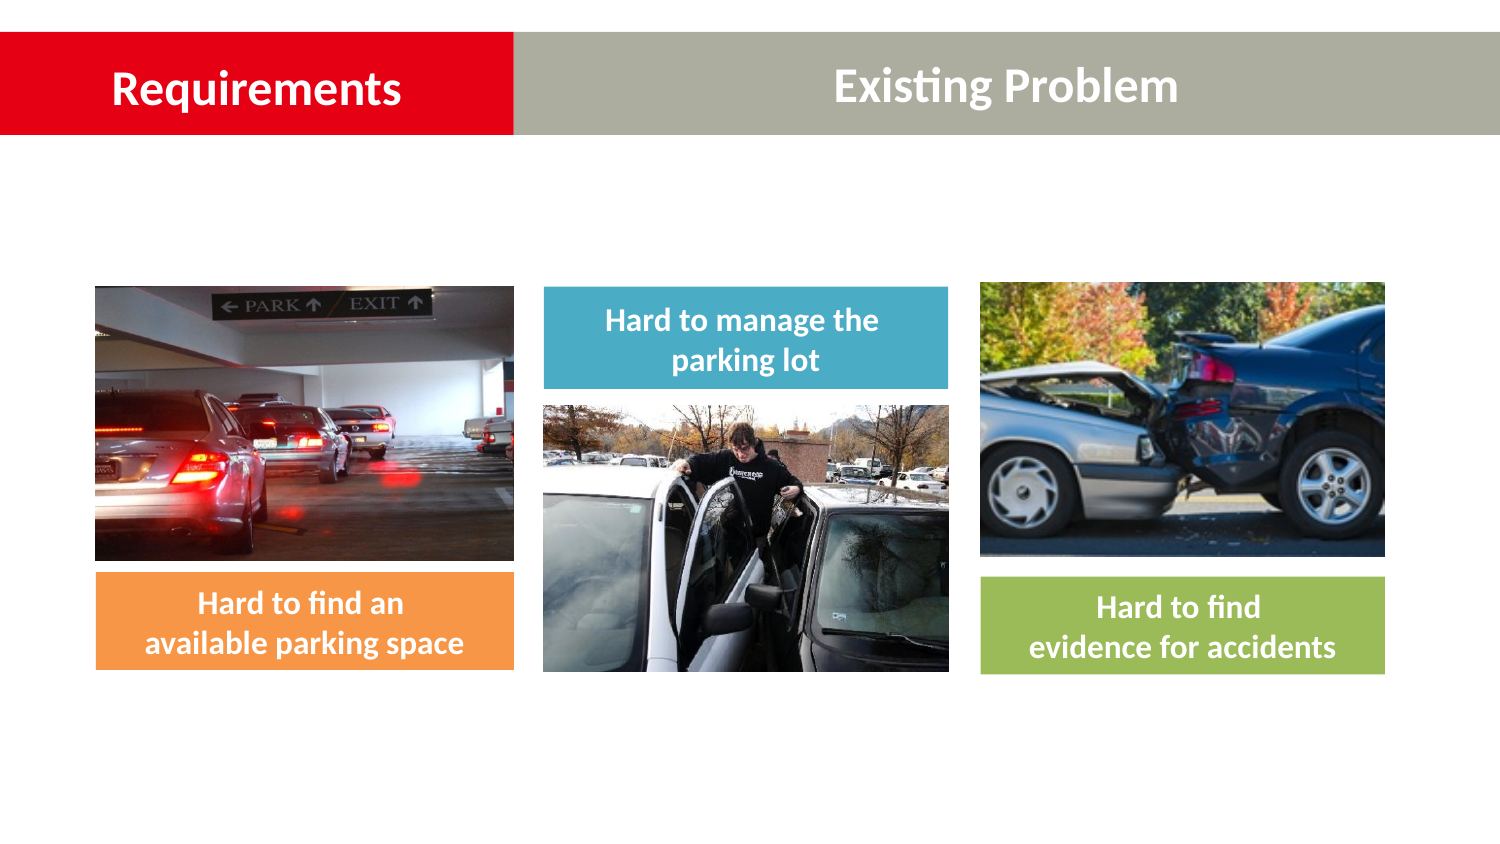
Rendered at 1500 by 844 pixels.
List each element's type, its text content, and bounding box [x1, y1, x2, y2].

text_box Existing Problem [513, 30, 1500, 134]
picture [95, 286, 514, 561]
text_box Requirements [0, 33, 514, 137]
text_box Hard to find an available parking space [95, 572, 514, 670]
text_box Hard to manage the parking lot [543, 286, 949, 389]
picture [543, 404, 949, 672]
picture [980, 282, 1386, 557]
text_box Hard to find evidence for accidents [980, 576, 1385, 675]
